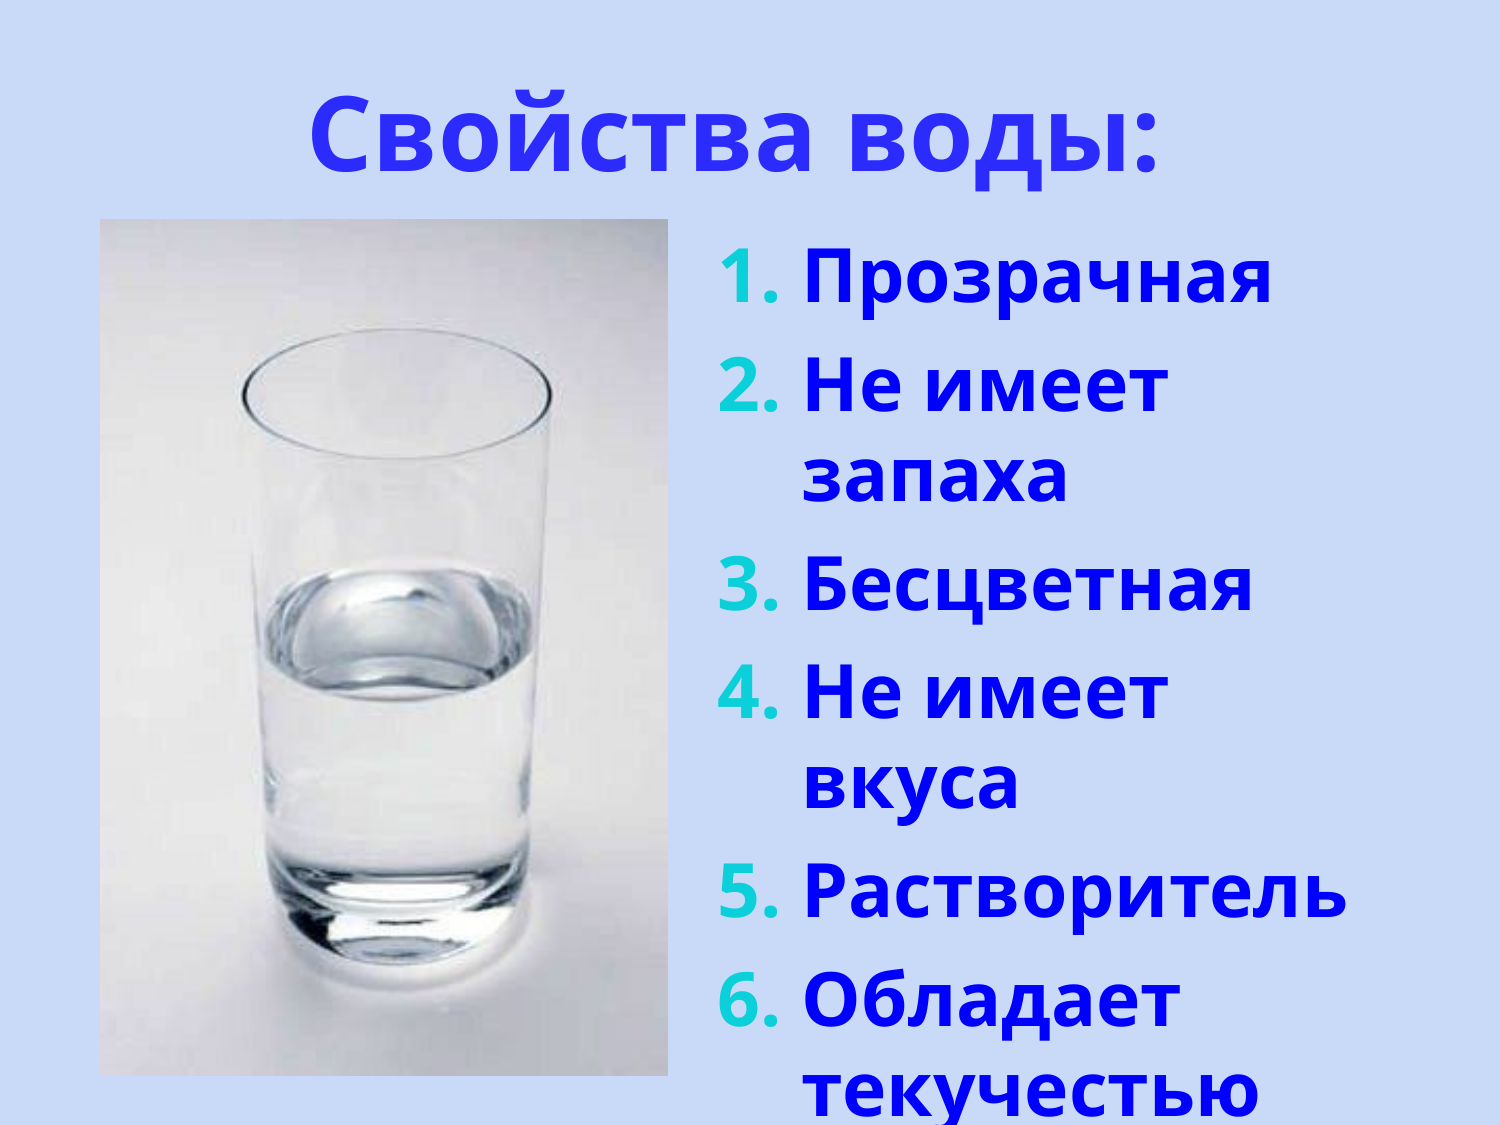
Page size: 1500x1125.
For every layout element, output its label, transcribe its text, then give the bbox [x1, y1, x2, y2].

text_box Свойства воды: [59, 38, 1409, 193]
text_box Прозрачная Не имеет запаха Бесцветная Не имеет вкуса Растворитель Обладает текучестью [702, 220, 1410, 941]
picture [99, 219, 668, 1076]
